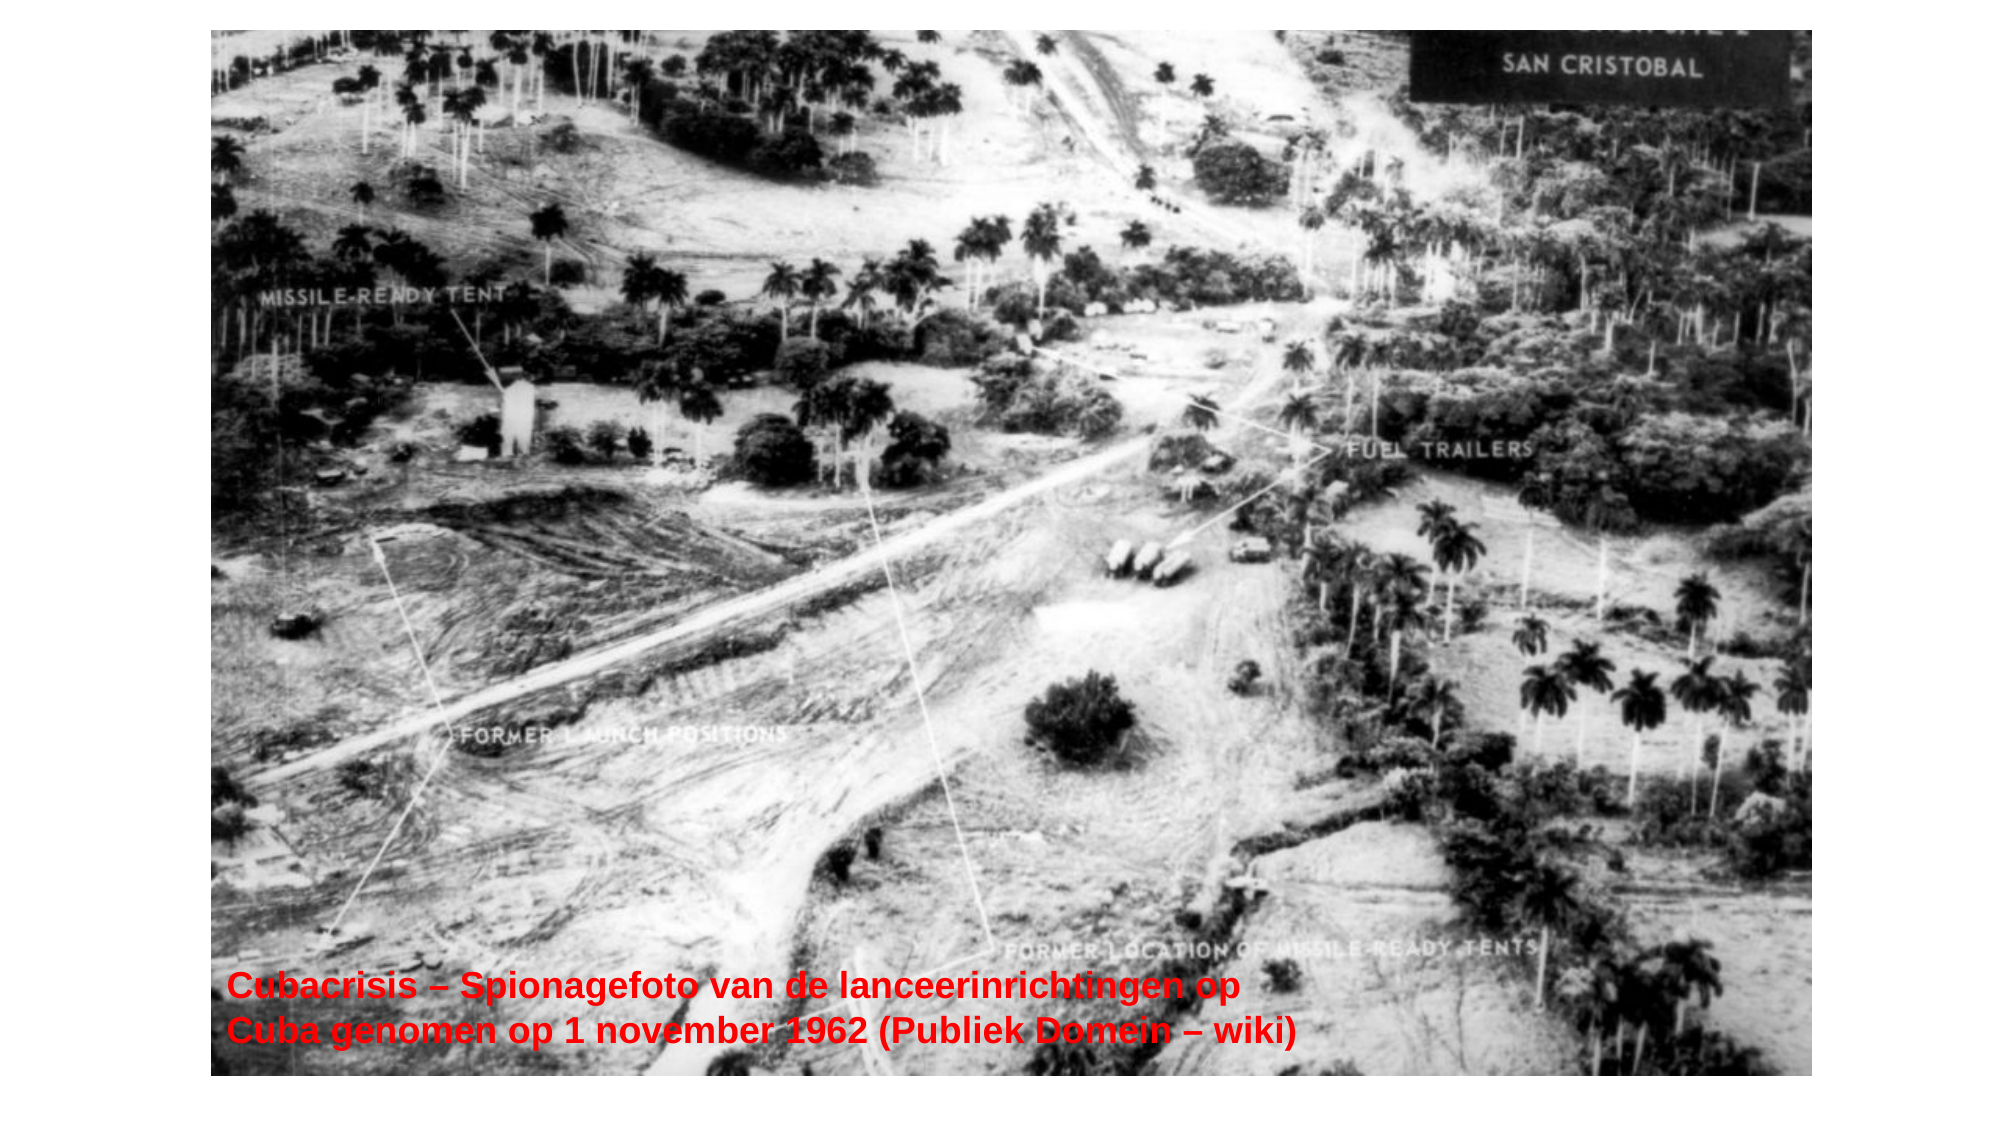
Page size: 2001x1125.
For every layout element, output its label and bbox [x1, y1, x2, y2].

picture [211, 30, 1812, 1076]
